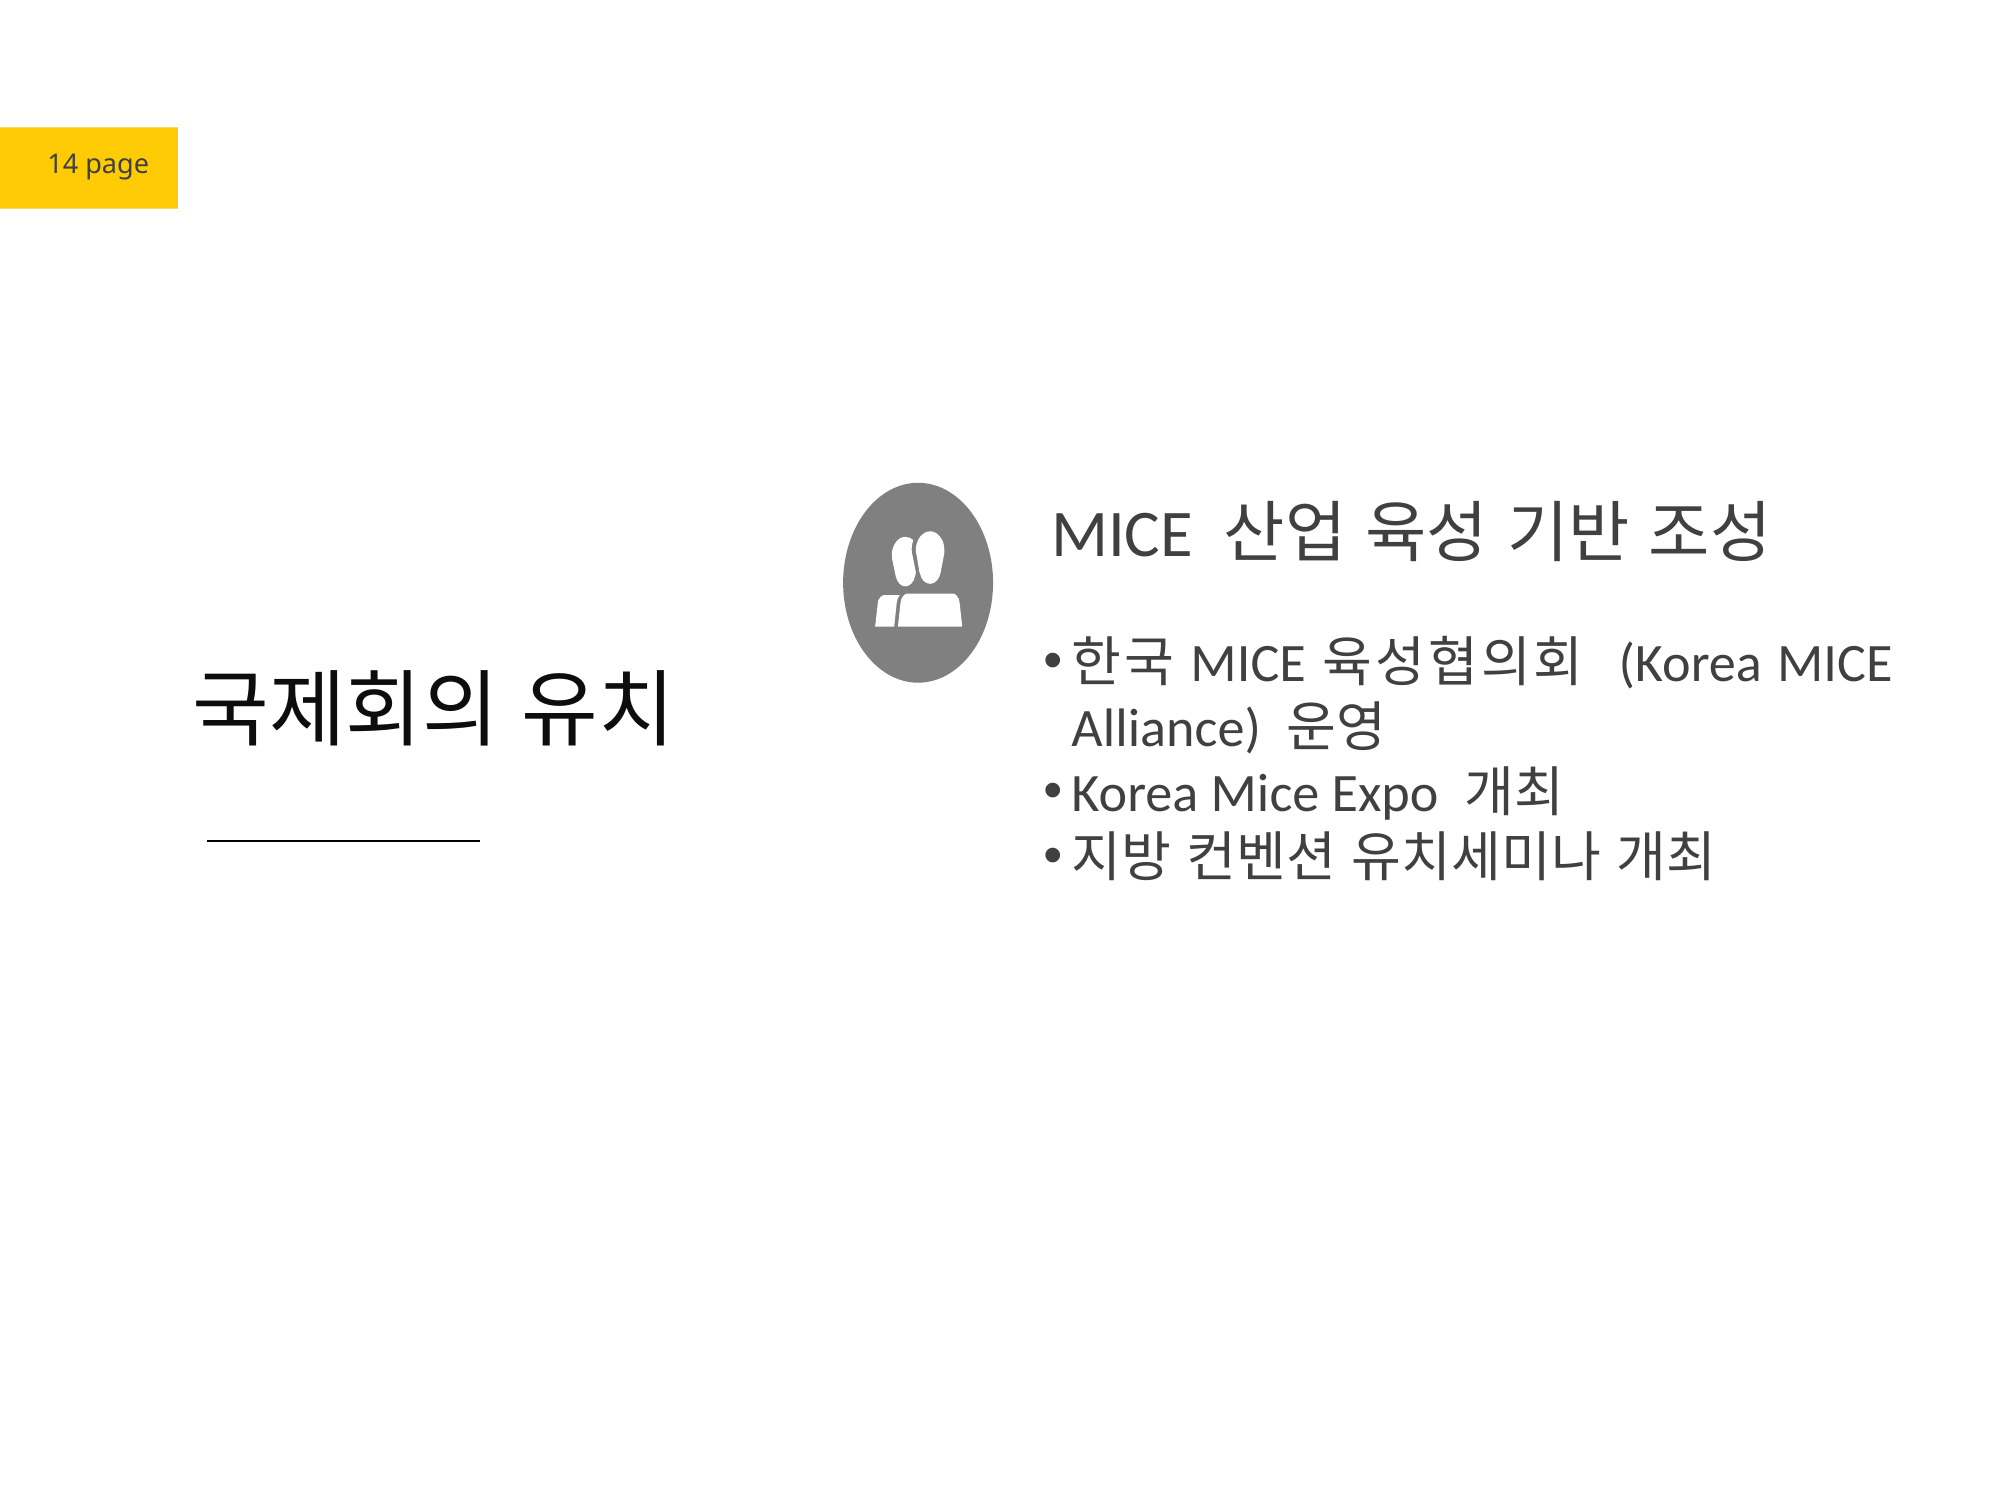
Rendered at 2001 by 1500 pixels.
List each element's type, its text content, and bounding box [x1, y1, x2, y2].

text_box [842, 482, 1908, 898]
text_box [0, 125, 180, 211]
text_box 14 page [32, 122, 179, 187]
text_box 국제회의 유치 [178, 649, 754, 764]
